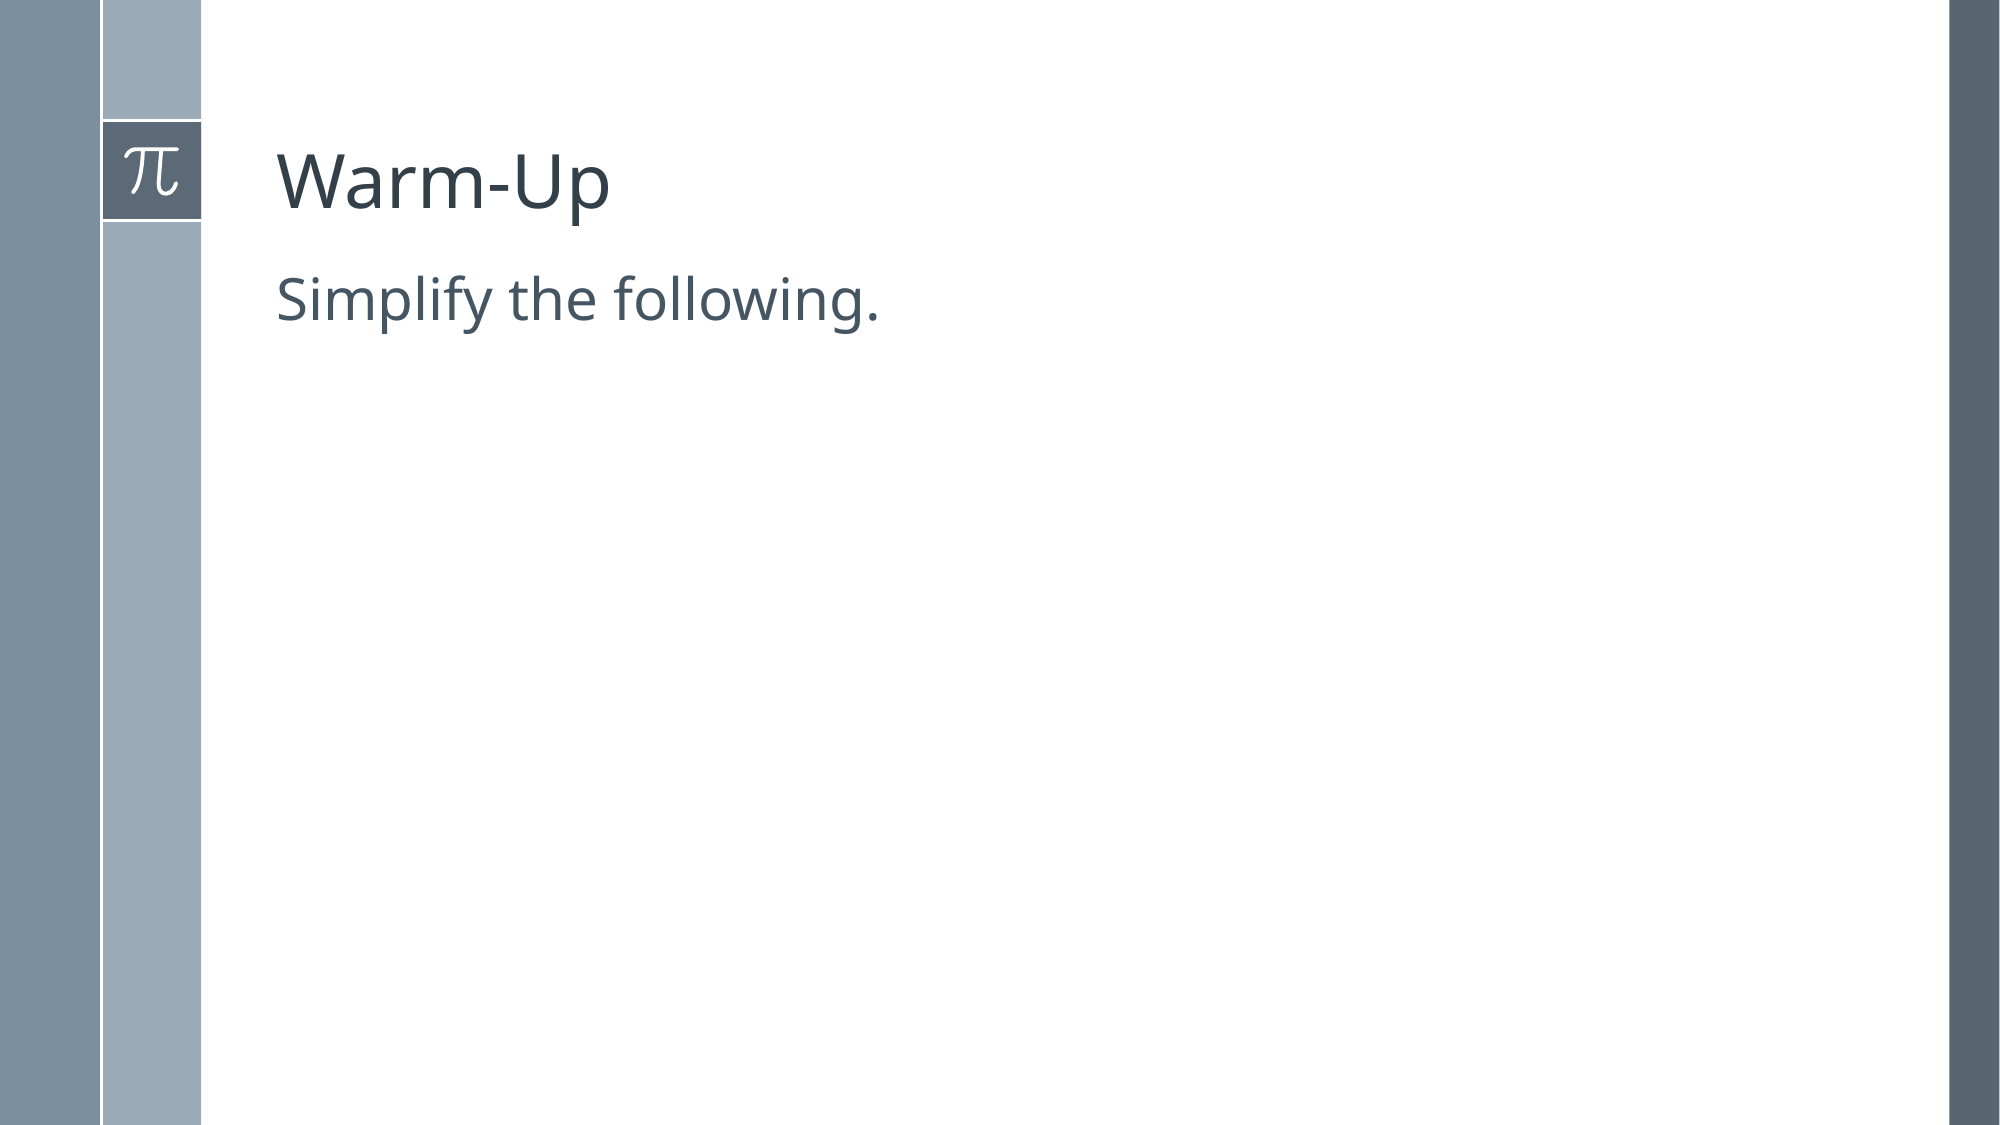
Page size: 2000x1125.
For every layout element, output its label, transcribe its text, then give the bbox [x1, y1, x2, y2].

title Warm-Up [261, 29, 1867, 233]
